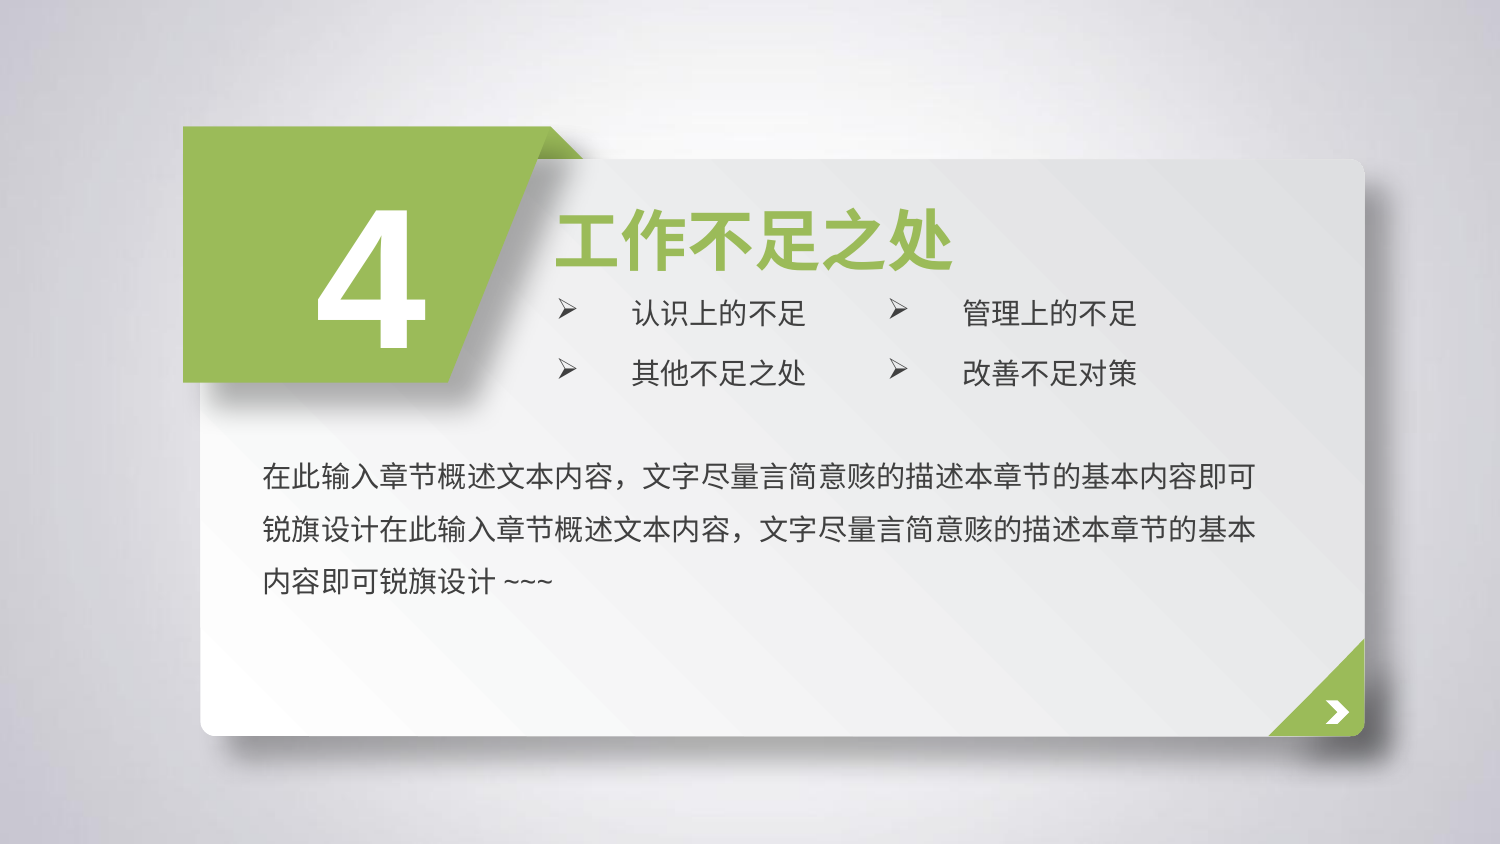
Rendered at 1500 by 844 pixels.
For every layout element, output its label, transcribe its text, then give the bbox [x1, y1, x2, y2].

text_box [1323, 698, 1352, 727]
text_box 工作不足之处 [539, 191, 970, 287]
text_box 其他不足之处 [541, 347, 822, 398]
text_box 4 [301, 140, 442, 396]
text_box [549, 126, 559, 134]
text_box 认识上的不足 [541, 287, 822, 338]
text_box 在此输入章节概述文本内容，文字尽量言简意赅的描述本章节的基本内容即可锐旗设计在此输入章节概述文本内容，文字尽量言简意赅的描述本章节的基本内容即可锐旗设计~~~ [247, 433, 1281, 606]
text_box [183, 126, 551, 383]
text_box 改善不足对策 [872, 347, 1153, 398]
text_box 管理上的不足 [872, 287, 1153, 338]
text_box [200, 159, 1365, 737]
text_box [1268, 638, 1365, 737]
picture [0, 0, 1500, 844]
